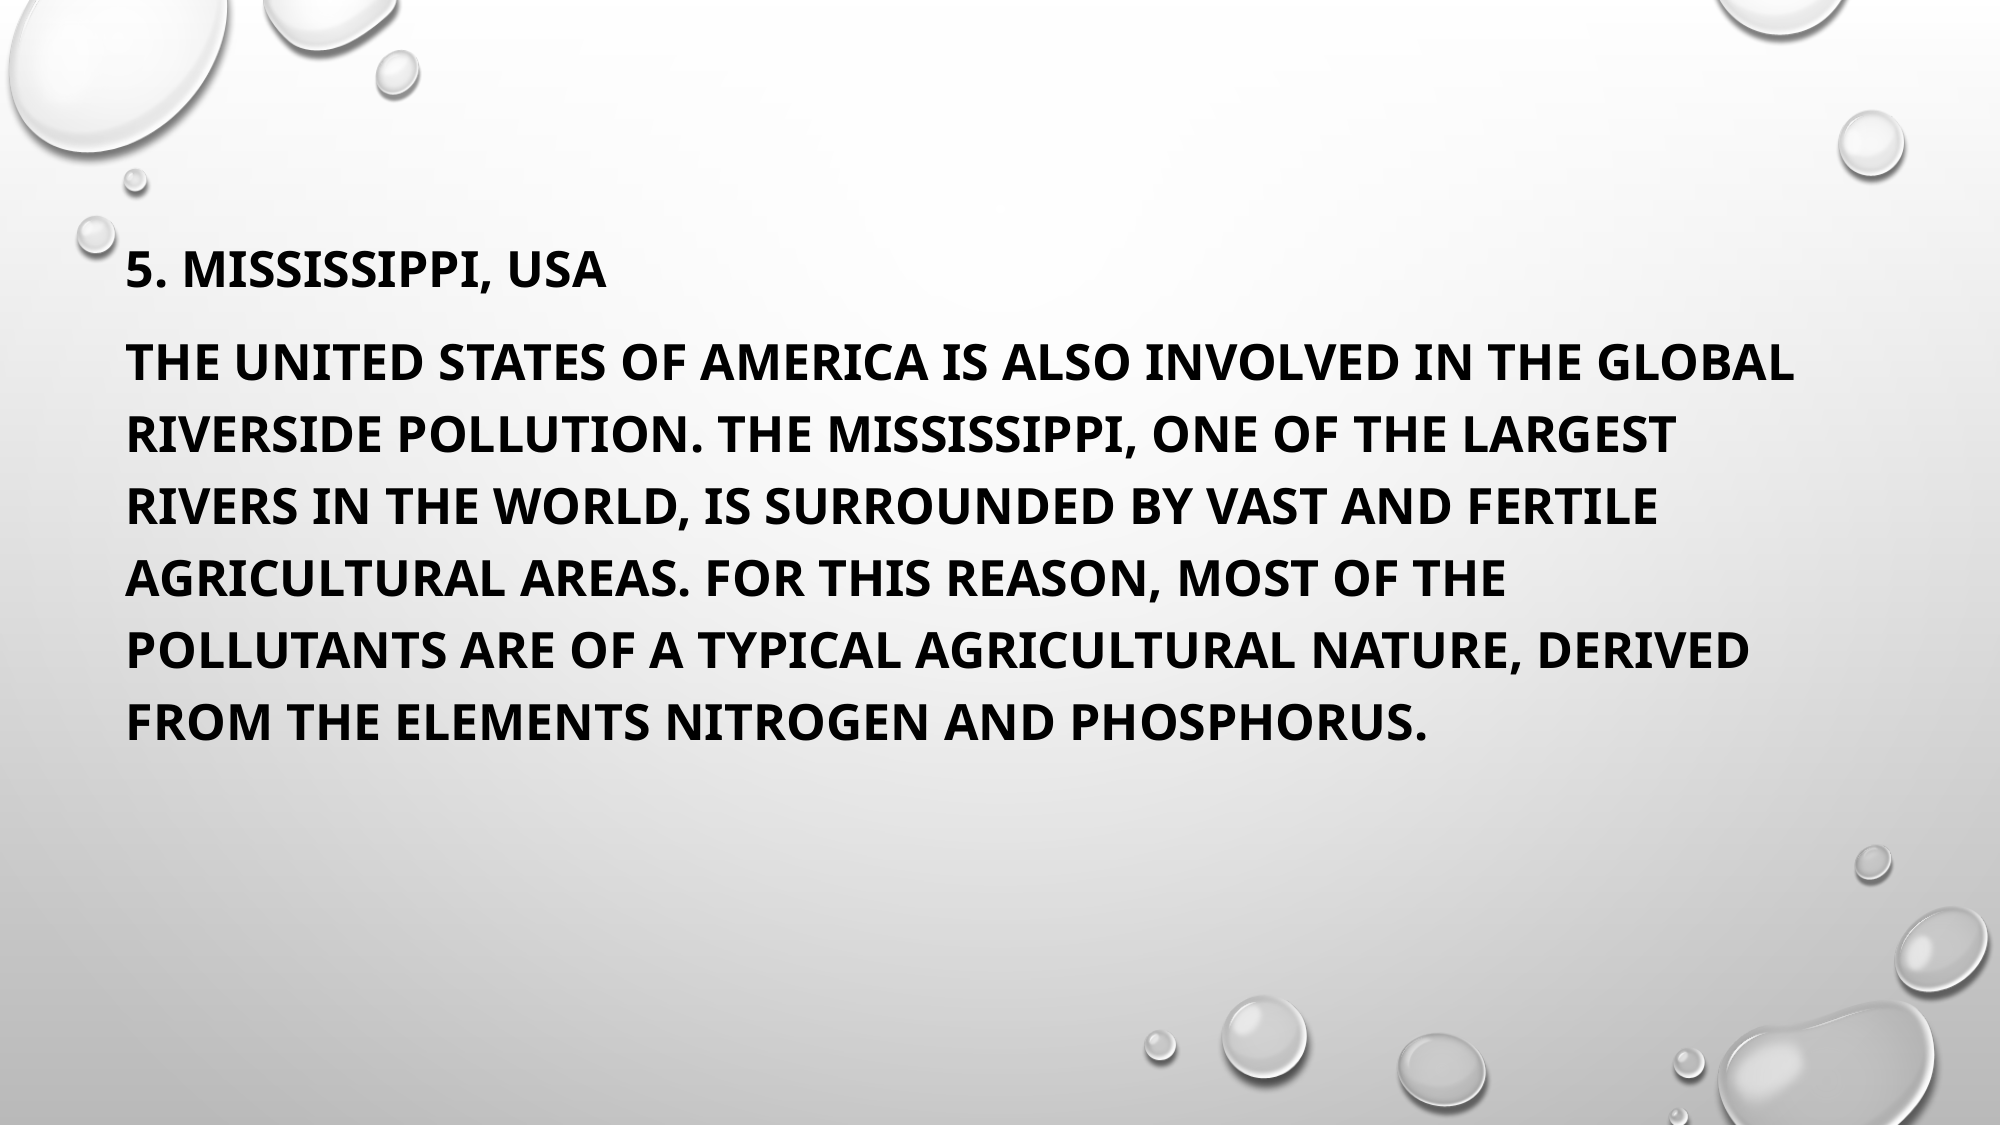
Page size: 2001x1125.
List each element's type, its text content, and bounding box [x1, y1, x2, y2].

list 5. Mississippi, USA The United States of America is also involved in the global riverside pollution. The Mississippi, one of the largest rivers in the world, is surrounded by vast and fertile agricultural areas. For this reason, most of the pollutants are of a typical agricultural nature, derived from the elements nitrogen and phosphorus. [110, 218, 1850, 944]
picture [0, 0, 2000, 1125]
